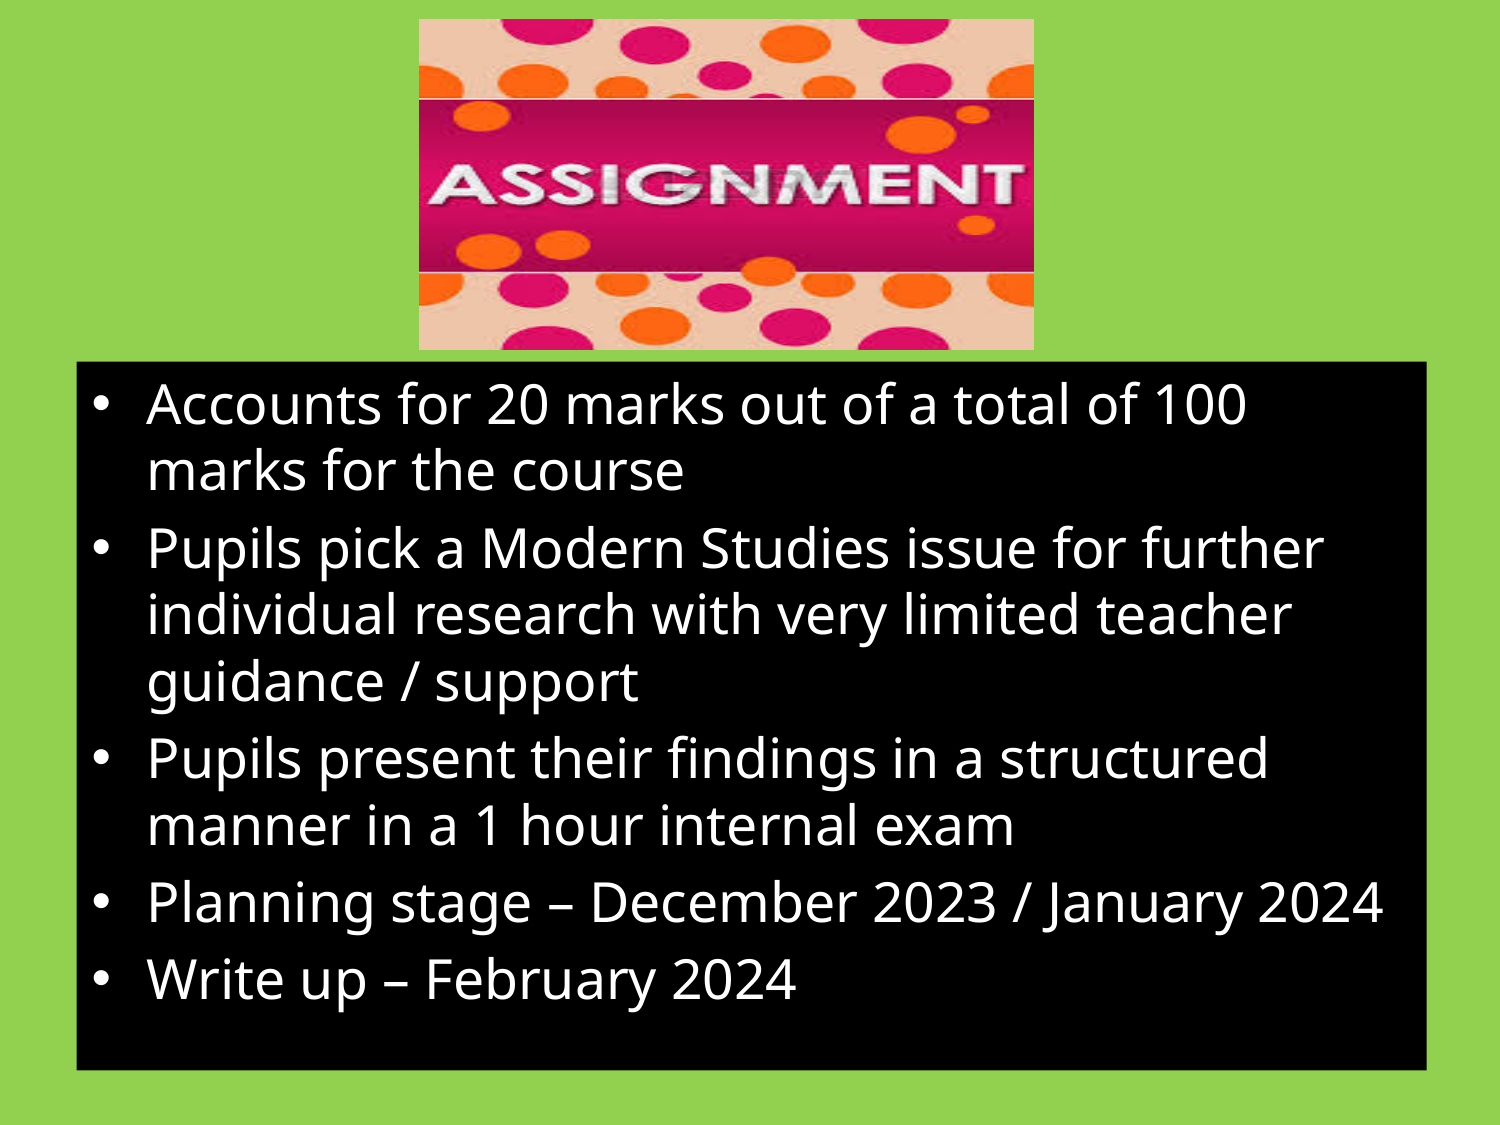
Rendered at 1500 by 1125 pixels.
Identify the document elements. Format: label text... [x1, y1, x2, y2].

picture [418, 18, 1034, 351]
list Accounts for 20 marks out of a total of 100 marks for the course Pupils pick a Modern Studies issue for further individual research with very limited teacher guidance / support Pupils present their findings in a structured manner in a 1 hour internal exam Planning stage – December 2023 / January 2024 Write up – February 2024 [76, 361, 1427, 1071]
